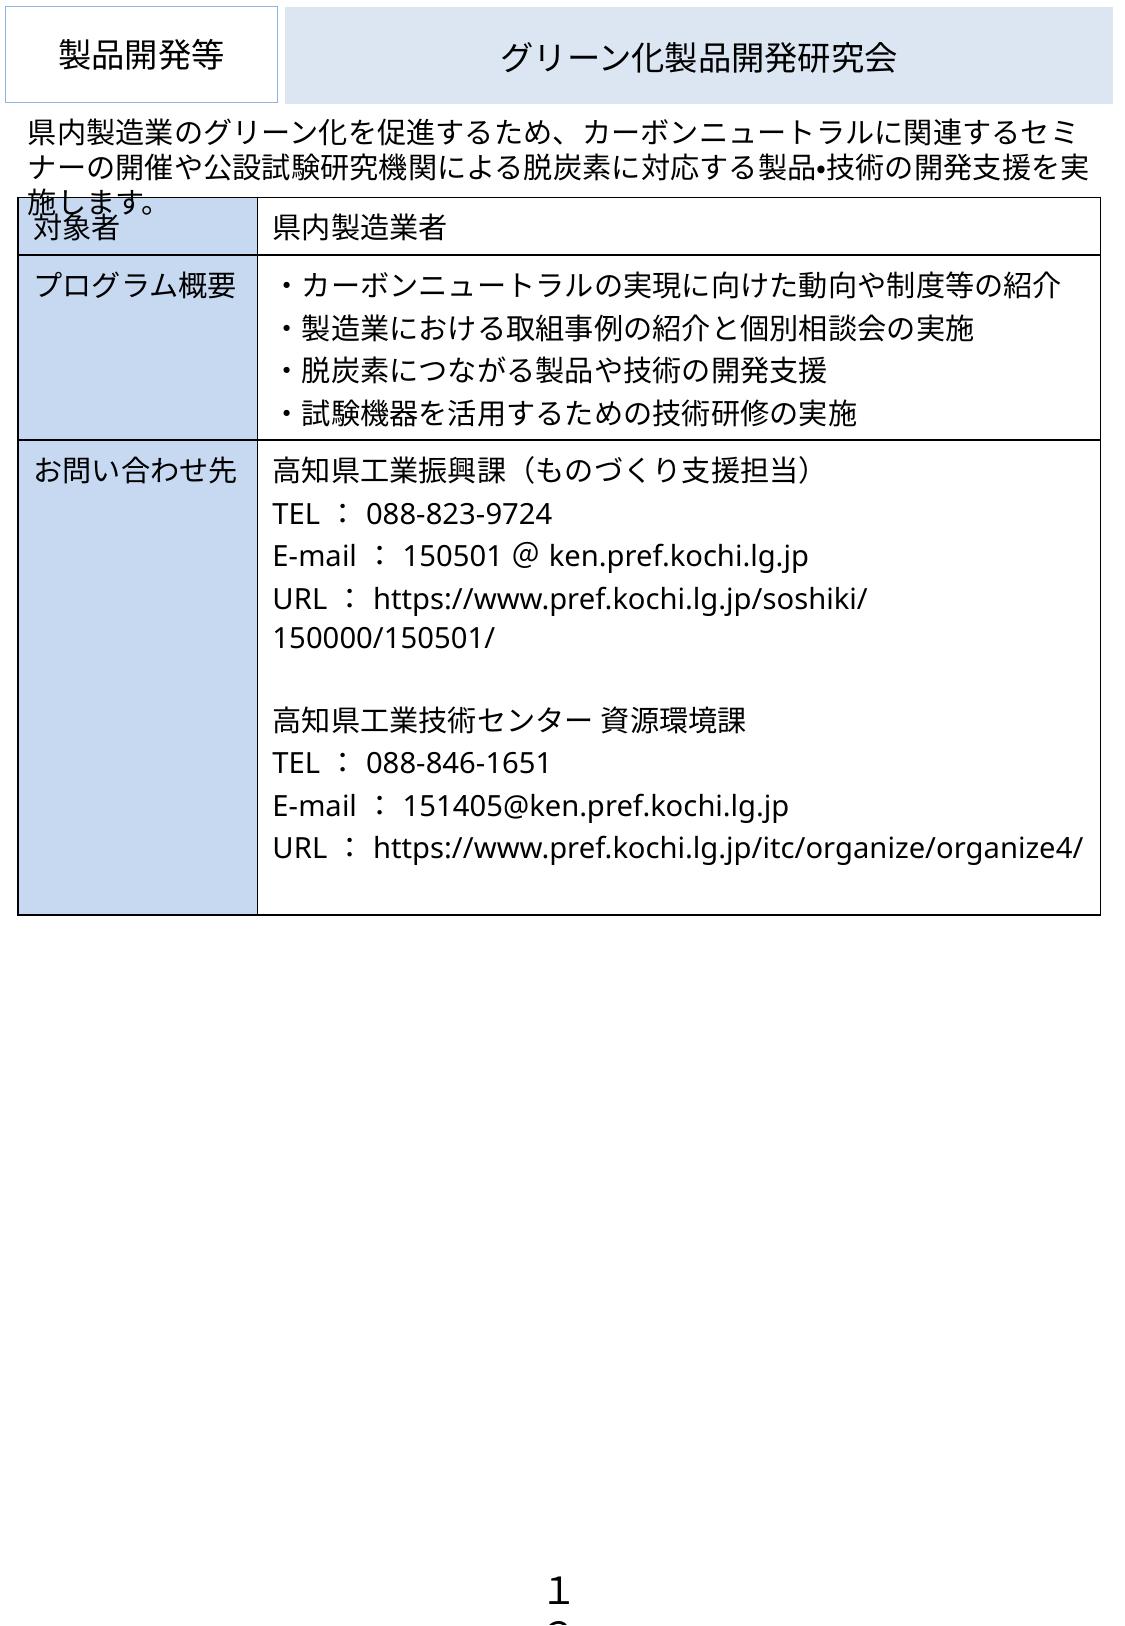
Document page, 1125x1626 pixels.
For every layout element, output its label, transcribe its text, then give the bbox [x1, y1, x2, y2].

text_box 製品開発等 [5, 6, 278, 103]
text_box グリーン化製品開発研究会 [285, 7, 1113, 104]
table_cell プログラム概要 [19, 256, 257, 439]
text_box 県内製造業のグリーン化を促進するため、カーボンニュートラルに関連するセミナーの開催や公設試験研究機関による脱炭素に対応する製品・技術の開発支援を実施します。 [15, 108, 1125, 226]
table_cell ・カーボンニュートラルの実現に向けた動向や制度等の紹介 ・製造業における取組事例の紹介と個別相談会の実施 ・脱炭素につながる製品や技術の開発支援 ・試験機器を活用するための技術研修の実施 [258, 256, 1100, 439]
table_header 県内製造業者 [258, 226, 1100, 254]
text_box １３ [511, 1559, 607, 1625]
table_cell 高知県工業振興課（ものづくり支援担当） TEL：088-823-9724 E-mail：150501＠ken.pref.kochi.lg.jp URL：https://www.pref.kochi.lg.jp/soshiki/150000/150501/ 高知県工業技術センター 資源環境課 TEL：088-846-1651 E-mail：151405@ken.pref.kochi.lg.jp URL：https://www.pref.kochi.lg.jp/itc/organize/organize4/ [258, 441, 1100, 914]
table_cell お問い合わせ先 [19, 441, 257, 914]
table_header 対象者 [19, 226, 257, 254]
